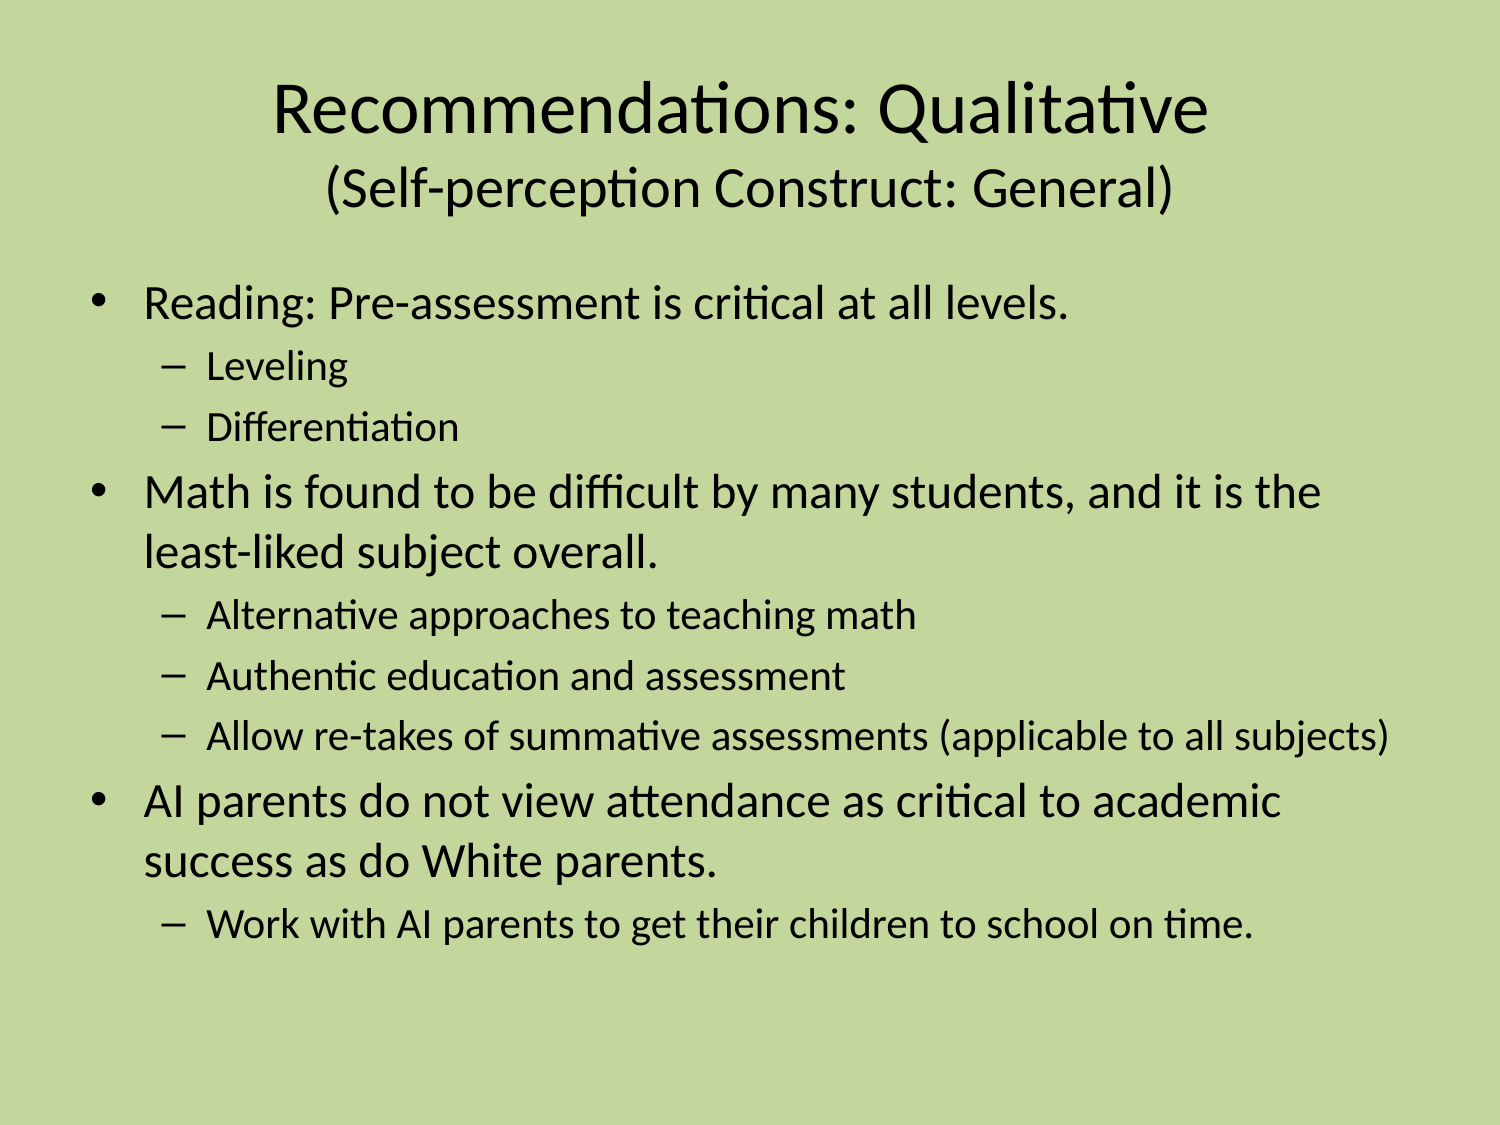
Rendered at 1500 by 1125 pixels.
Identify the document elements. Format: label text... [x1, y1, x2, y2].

list Reading: Pre-assessment is critical at all levels. Leveling Differentiation Math is found to be difficult by many students, and it is the least-liked subject overall. Alternative approaches to teaching math Authentic education and assessment Allow re-takes of summative assessments (applicable to all subjects) AI parents do not view attendance as critical to academic success as do White parents. Work with AI parents to get their children to school on time. [75, 262, 1425, 1005]
title Recommendations: Qualitative (Self-perception Construct: General) [75, 45, 1425, 233]
